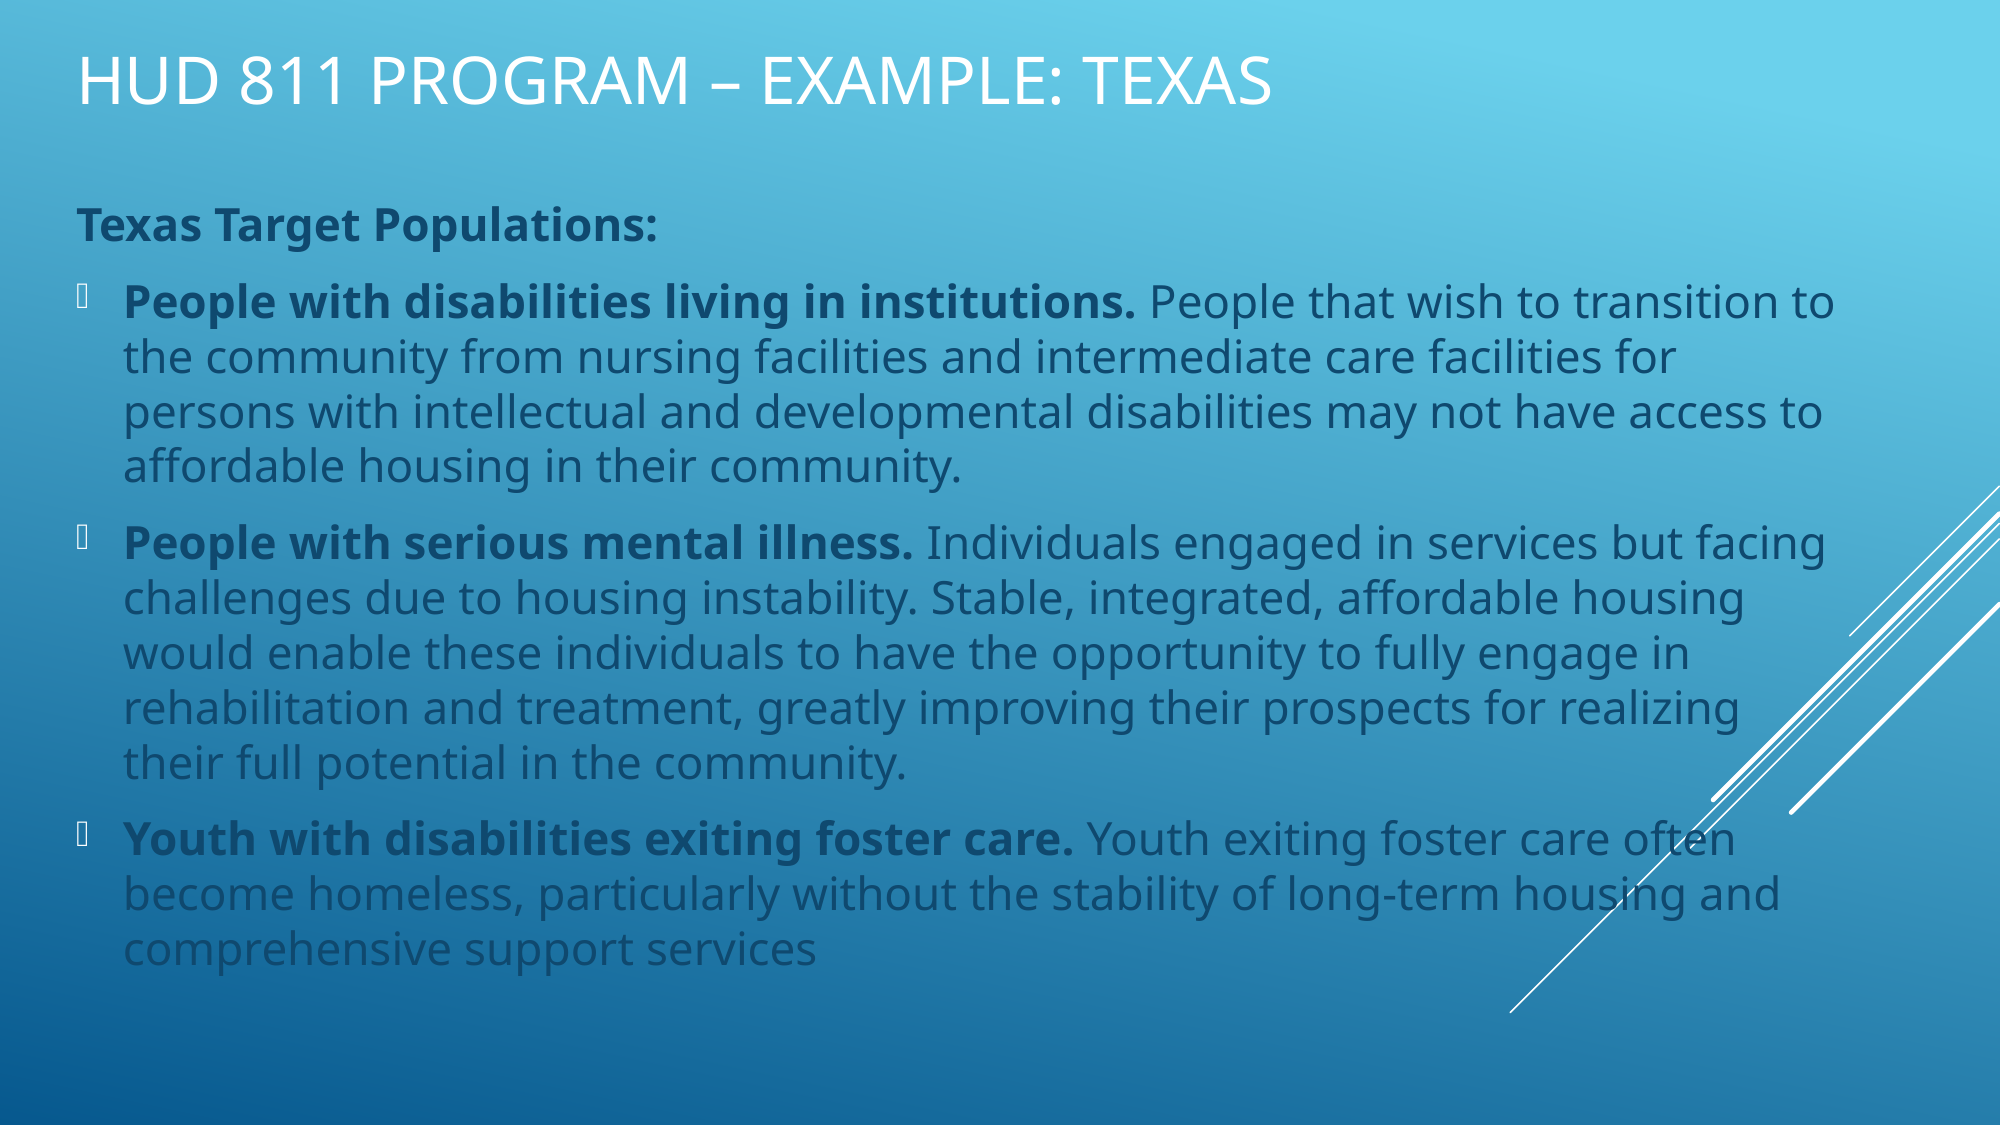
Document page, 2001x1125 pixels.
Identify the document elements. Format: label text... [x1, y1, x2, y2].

title HUD 811 Program – example: texas [61, 0, 1363, 155]
list Texas Target Populations: People with disabilities living in institutions. People that wish to transition to the community from nursing facilities and intermediate care facilities for persons with intellectual and developmental disabilities may not have access to affordable housing in their community. People with serious mental illness. Individuals engaged in services but facing challenges due to housing instability. Stable, integrated, affordable housing would enable these individuals to have the opportunity to fully engage in rehabilitation and treatment, greatly improving their prospects for realizing their full potential in the community. Youth with disabilities exiting foster care. Youth exiting foster care often become homeless, particularly without the stability of long-term housing and comprehensive support services [61, 155, 1854, 1087]
